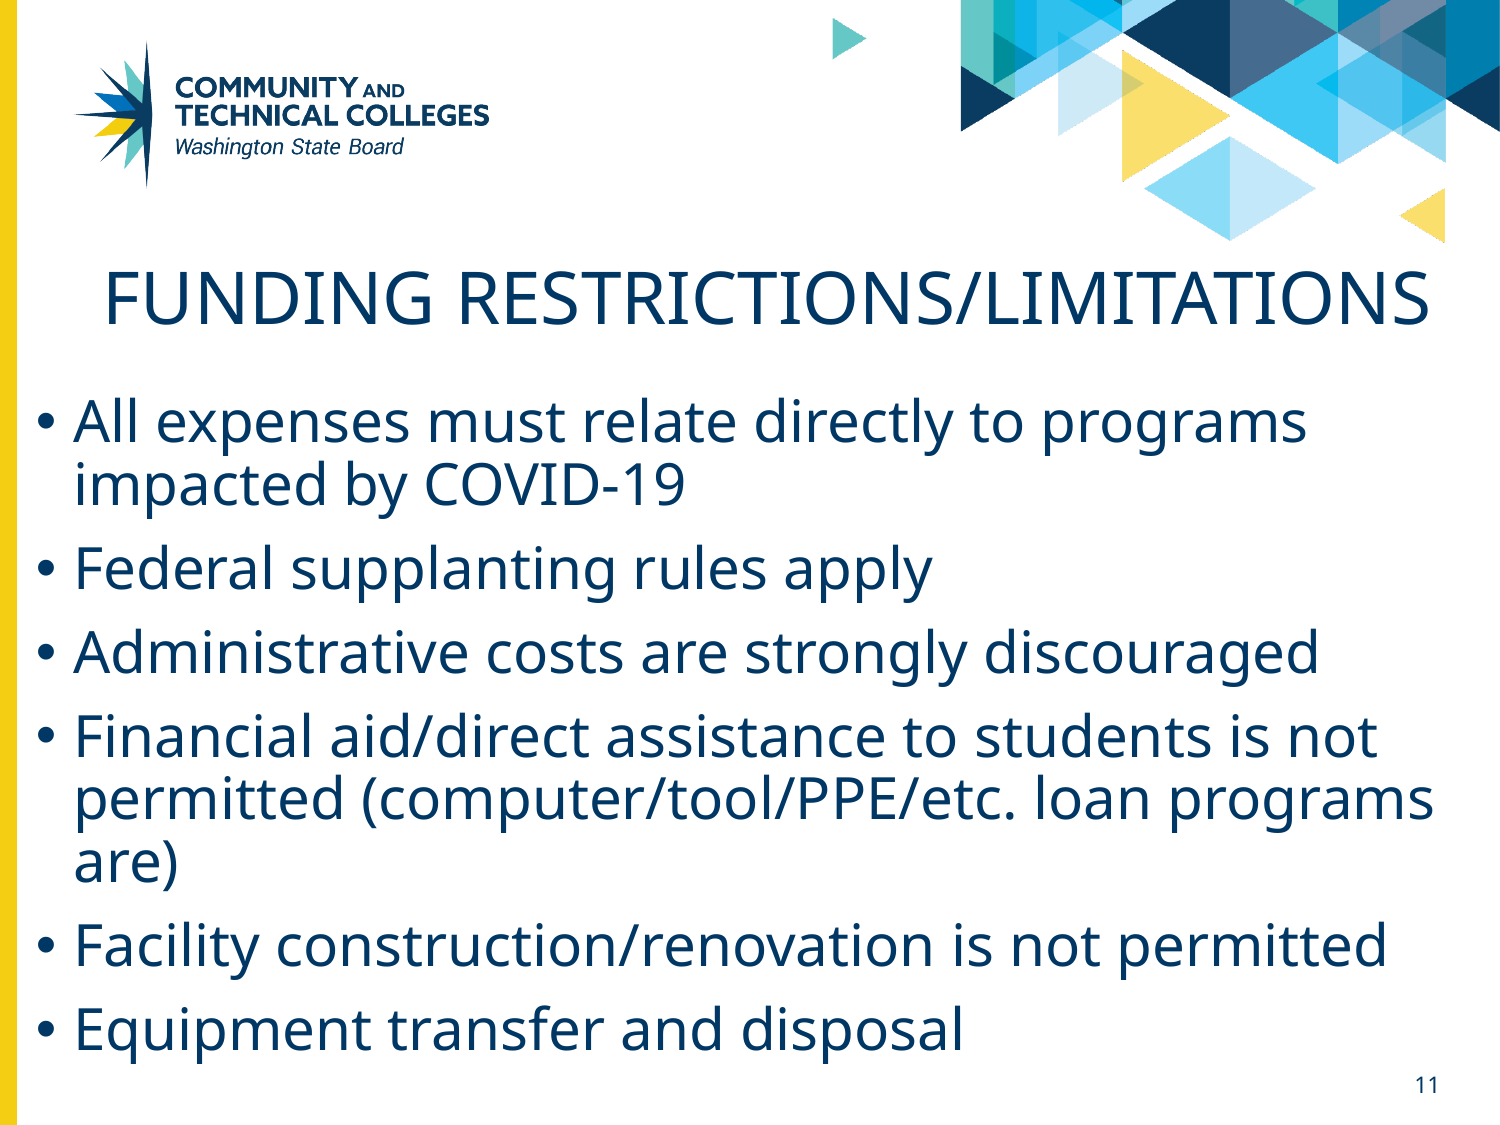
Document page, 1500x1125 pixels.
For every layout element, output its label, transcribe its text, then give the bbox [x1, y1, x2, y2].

picture [832, 0, 1500, 243]
picture [17, 25, 557, 228]
list All expenses must relate directly to programs impacted by COVID-19 Federal supplanting rules apply Administrative costs are strongly discouraged Financial aid/direct assistance to students is not permitted (computer/tool/PPE/etc. loan programs are) Facility construction/renovation is not permitted Equipment transfer and disposal [21, 384, 1477, 1064]
title Funding Restrictions/Limitations [88, 254, 1456, 384]
slide_number 11 [1378, 1063, 1456, 1103]
